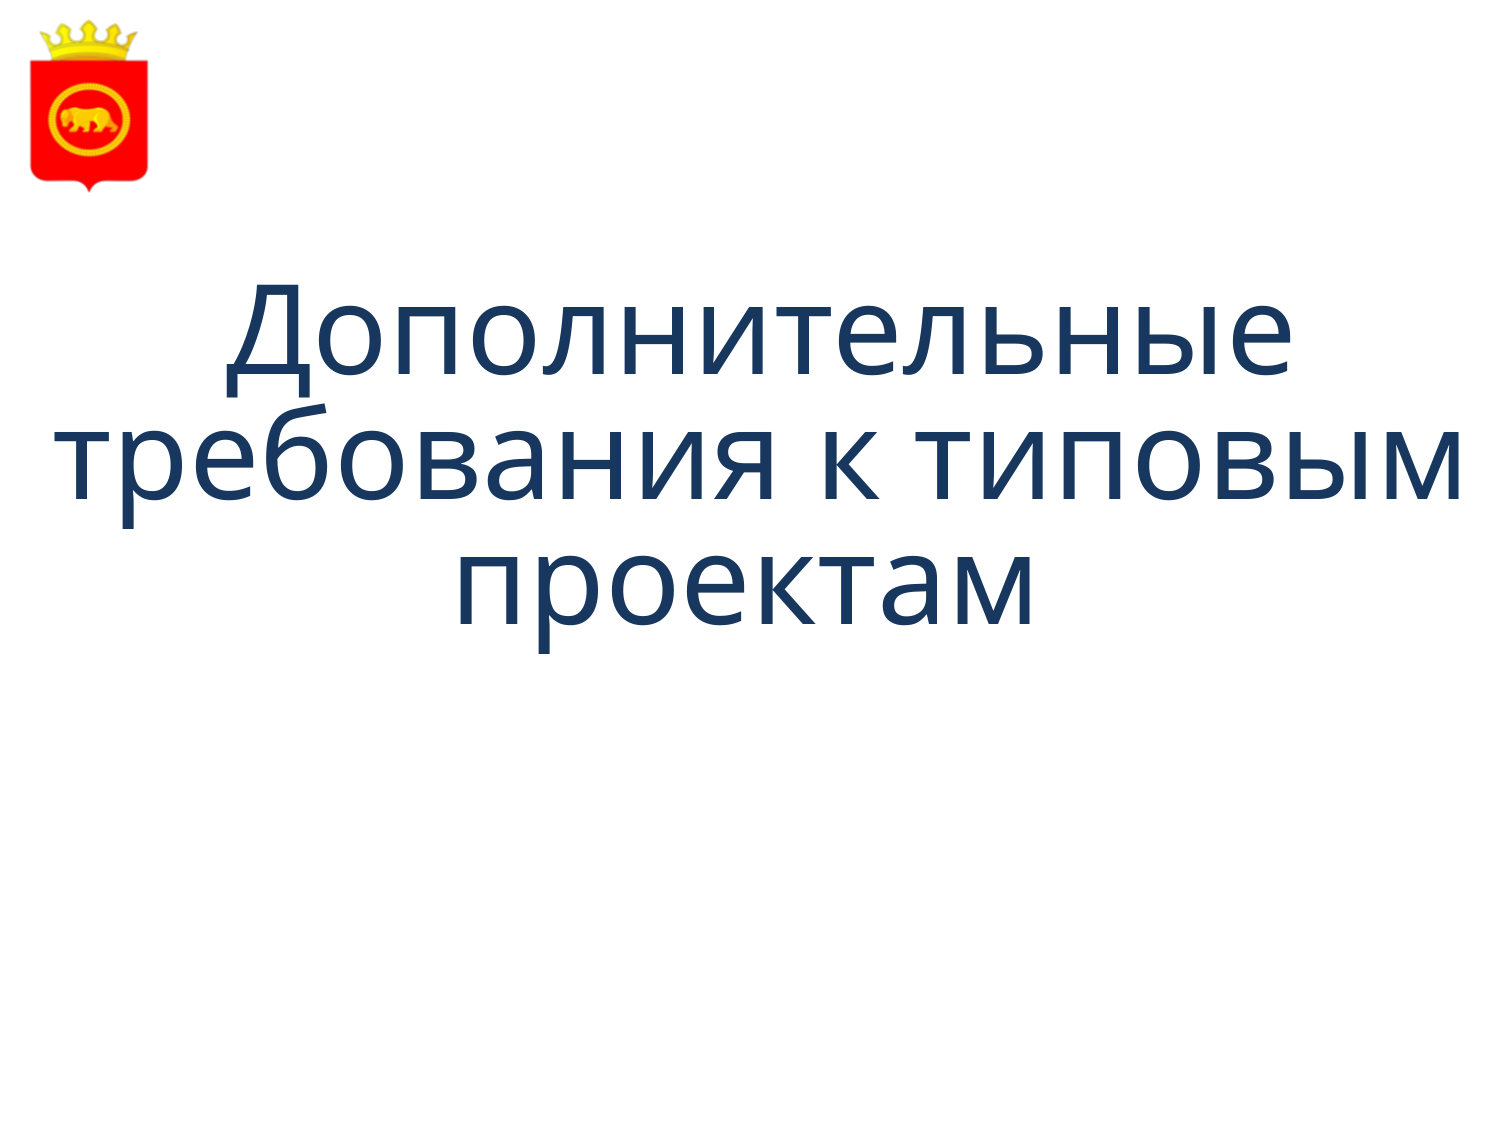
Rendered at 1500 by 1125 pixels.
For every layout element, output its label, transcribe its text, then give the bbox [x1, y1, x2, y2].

picture [29, 18, 149, 194]
text_box Дополнительные требования к типовым проектам [29, 267, 1495, 657]
